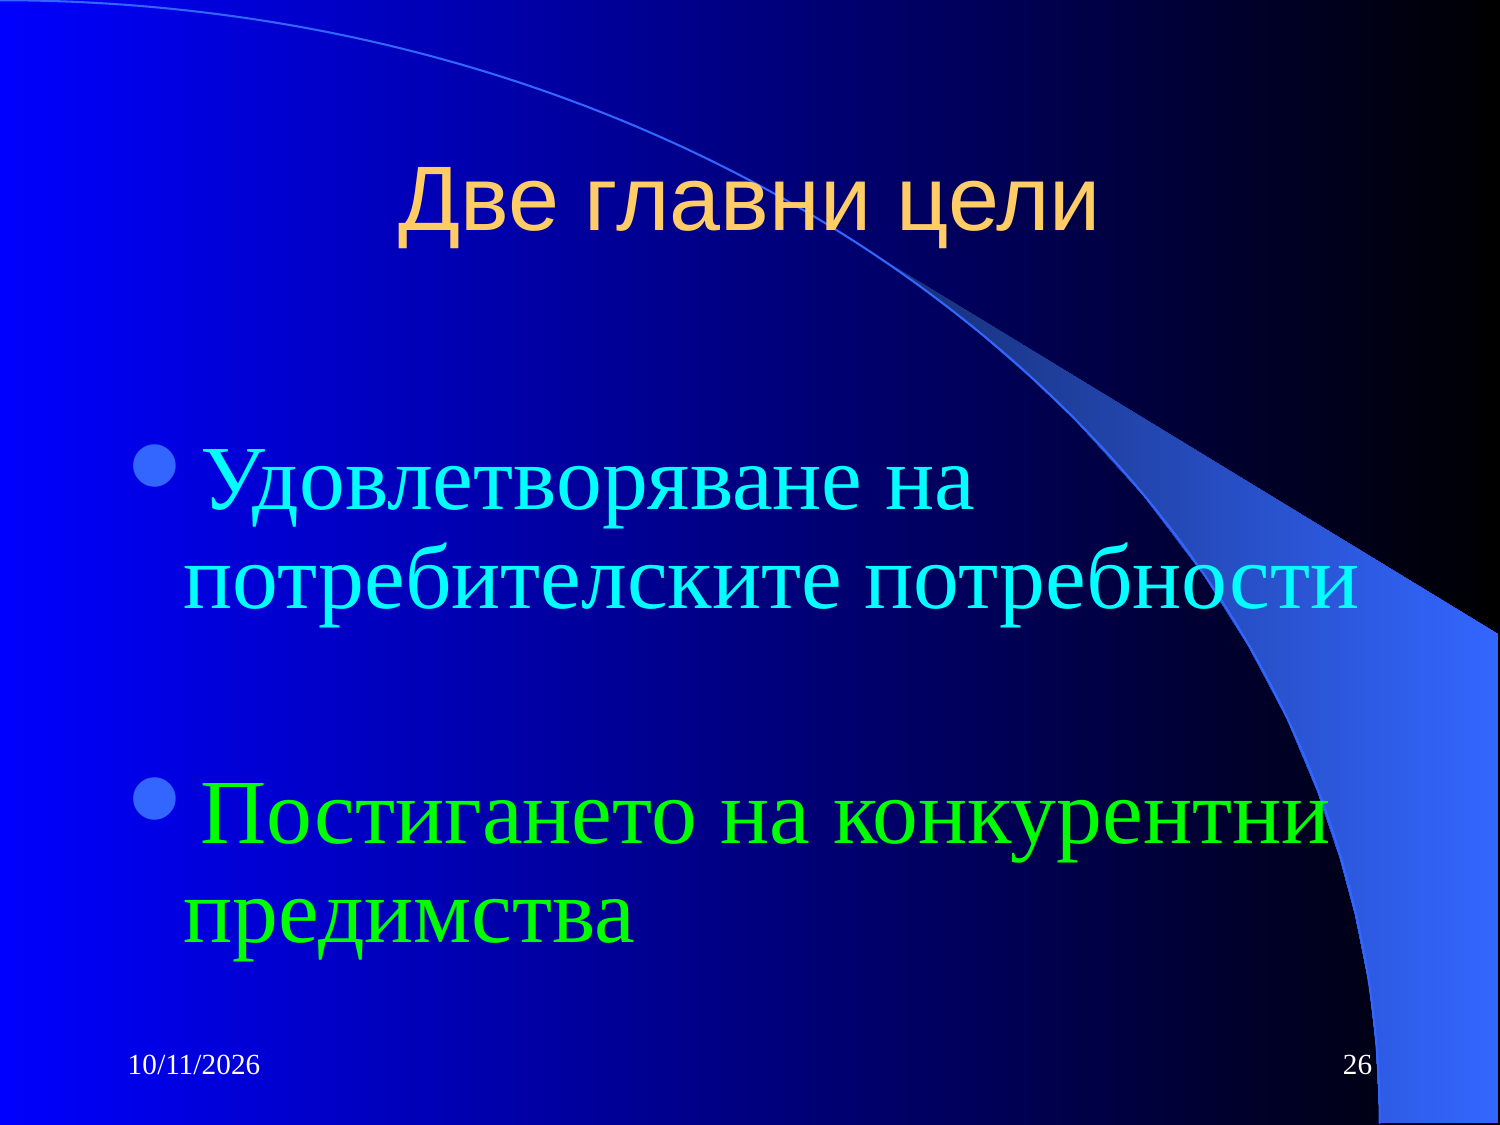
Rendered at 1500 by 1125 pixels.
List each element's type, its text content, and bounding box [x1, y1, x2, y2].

title Две главни цели [112, 99, 1388, 288]
list Удовлетворяване на потребителските потребности Постигането на конкурентни предимства [112, 324, 1388, 1000]
slide_number 26 [1074, 1025, 1388, 1100]
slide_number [112, 1025, 425, 1100]
